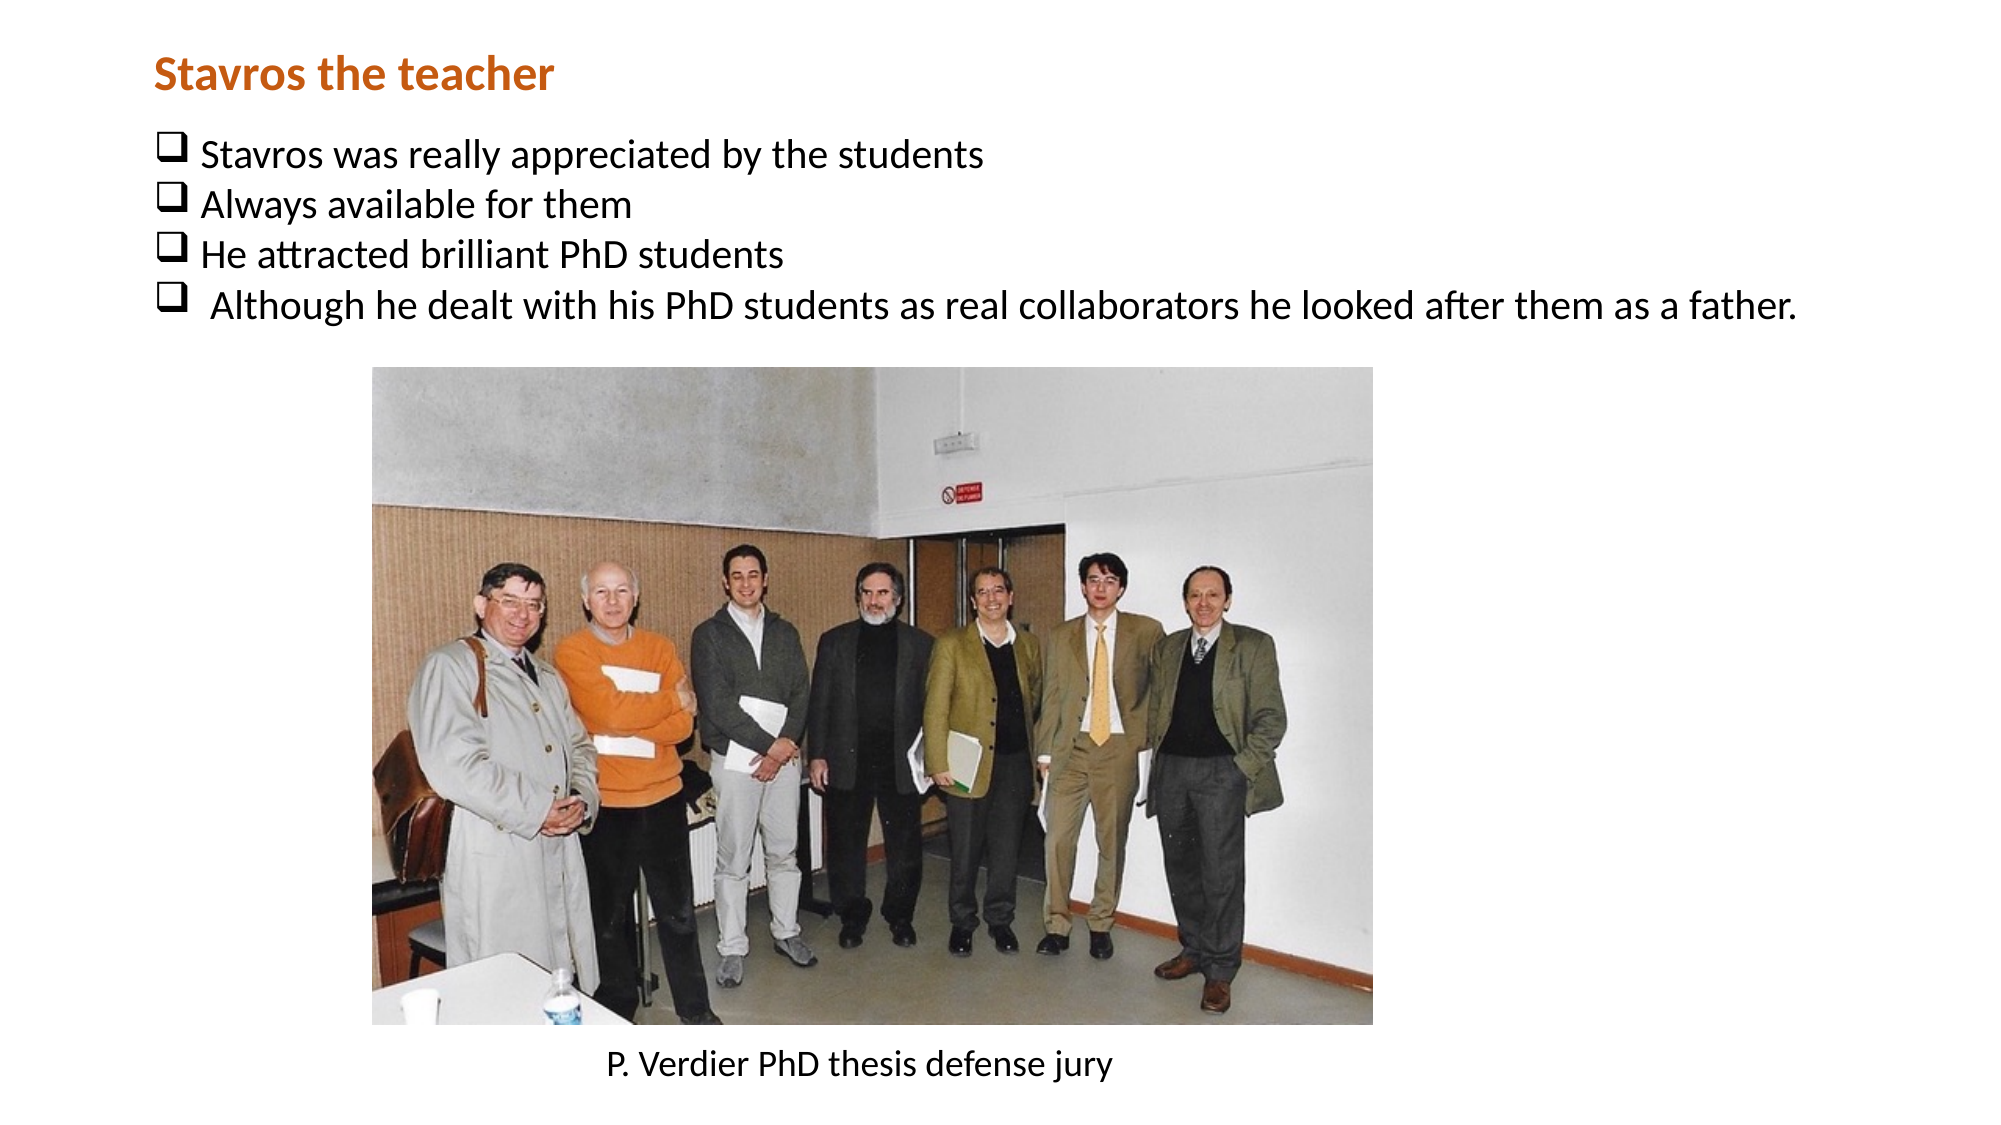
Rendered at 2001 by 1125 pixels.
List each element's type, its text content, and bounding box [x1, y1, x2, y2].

text_box Stavros was really appreciated by the students Always available for them He attracted brilliant PhD students Although he dealt with his PhD students as real collaborators he looked after them as a father. [138, 119, 1936, 515]
text_box Stavros the teacher [138, 33, 795, 108]
picture [372, 367, 1373, 1025]
text_box P. Verdier PhD thesis defense jury [591, 1031, 1213, 1091]
